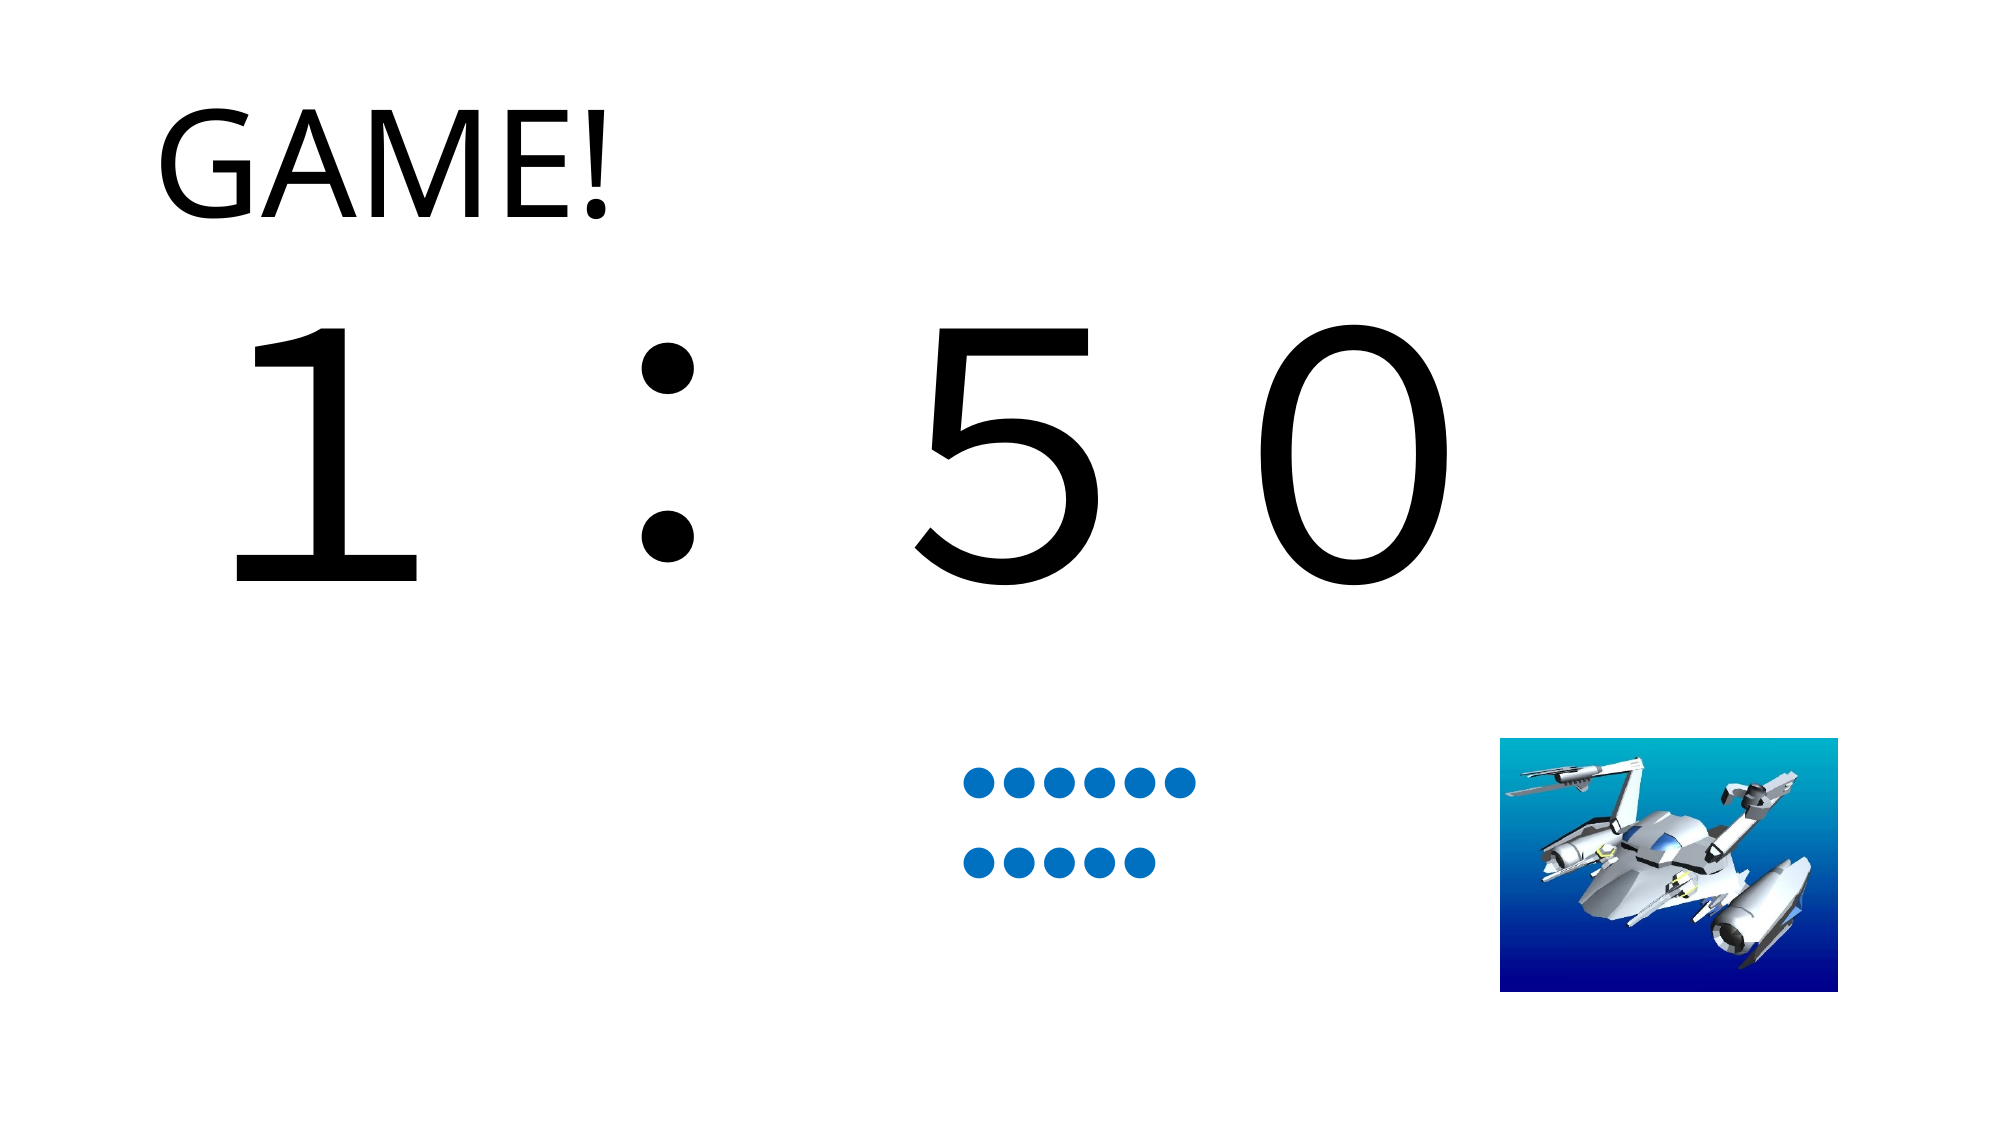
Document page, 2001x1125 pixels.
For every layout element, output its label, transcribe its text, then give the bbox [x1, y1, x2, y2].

title GAME! [137, 59, 1863, 278]
text_box ●●●●●● ●●●●● [944, 728, 1390, 904]
list １：５０ [137, 277, 1610, 806]
picture [1500, 738, 1838, 992]
